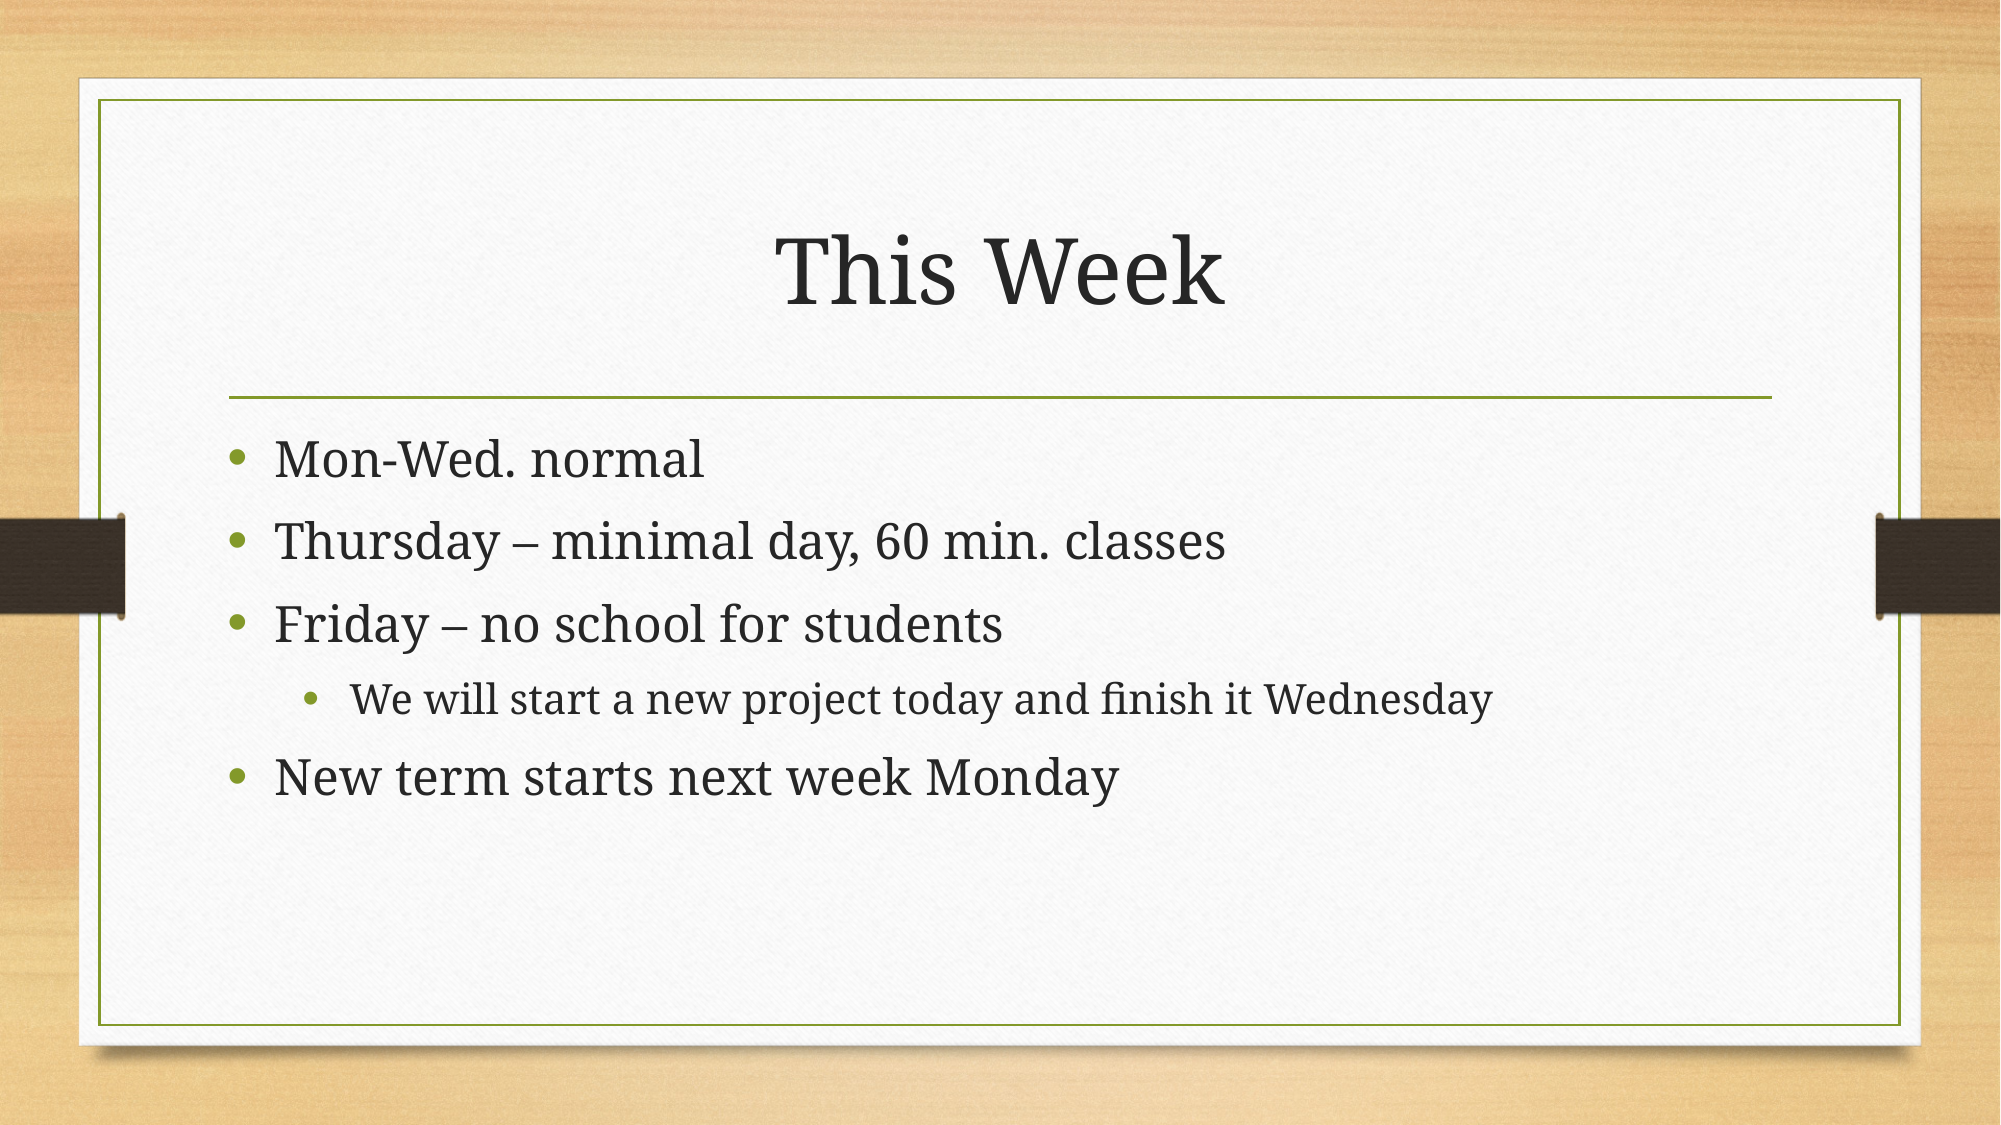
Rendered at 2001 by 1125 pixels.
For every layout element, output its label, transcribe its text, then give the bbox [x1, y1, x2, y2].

list Mon-Wed. normal Thursday – minimal day, 60 min. classes Friday – no school for students We will start a new project today and finish it Wednesday New term starts next week Monday [212, 419, 1788, 964]
title This Week [212, 161, 1788, 375]
picture [0, 0, 2001, 1125]
